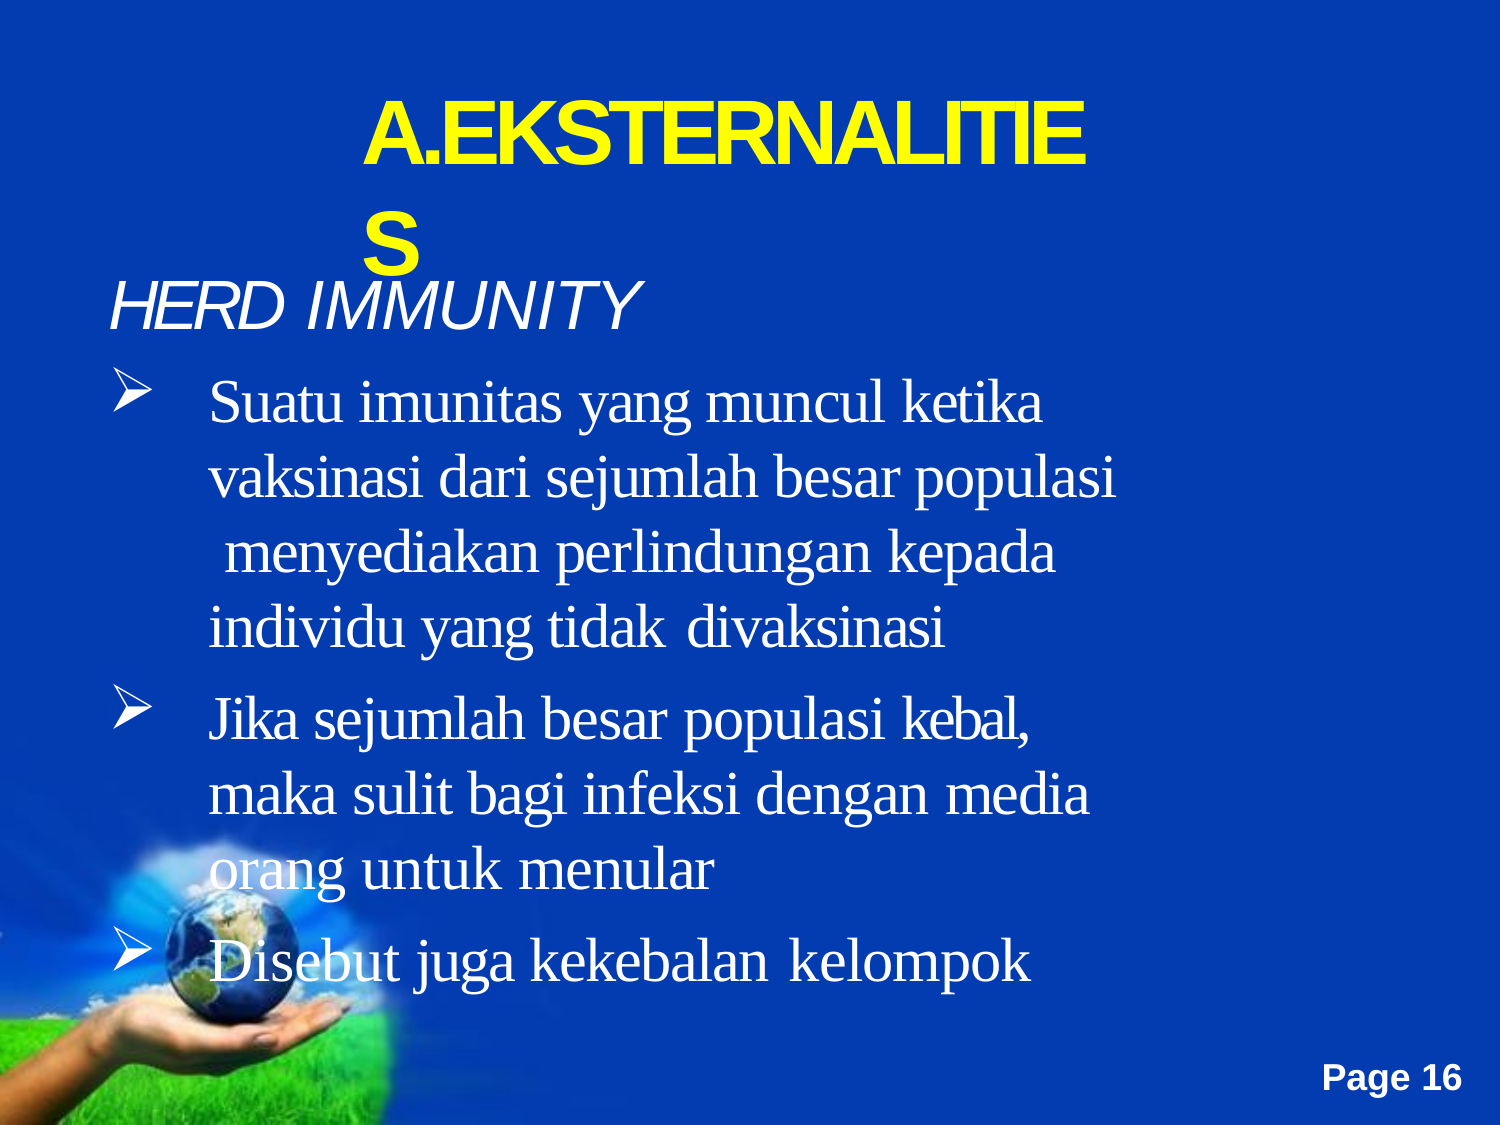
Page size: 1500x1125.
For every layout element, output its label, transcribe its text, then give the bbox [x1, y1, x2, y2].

title A.EKSTERNALITIES [358, 71, 1141, 294]
text_box [0, 0, 1500, 1125]
slide_number Page 16 [1319, 1054, 1470, 1125]
text_box HERD IMMUNITY Suatu imunitas yang muncul ketika vaksinasi dari sejumlah besar populasi menyediakan perlindungan kepada individu yang tidak divaksinasi Jika sejumlah besar populasi kebal, maka sulit bagi infeksi dengan media orang untuk menular Disebut juga kekebalan kelompok [106, 237, 1126, 994]
